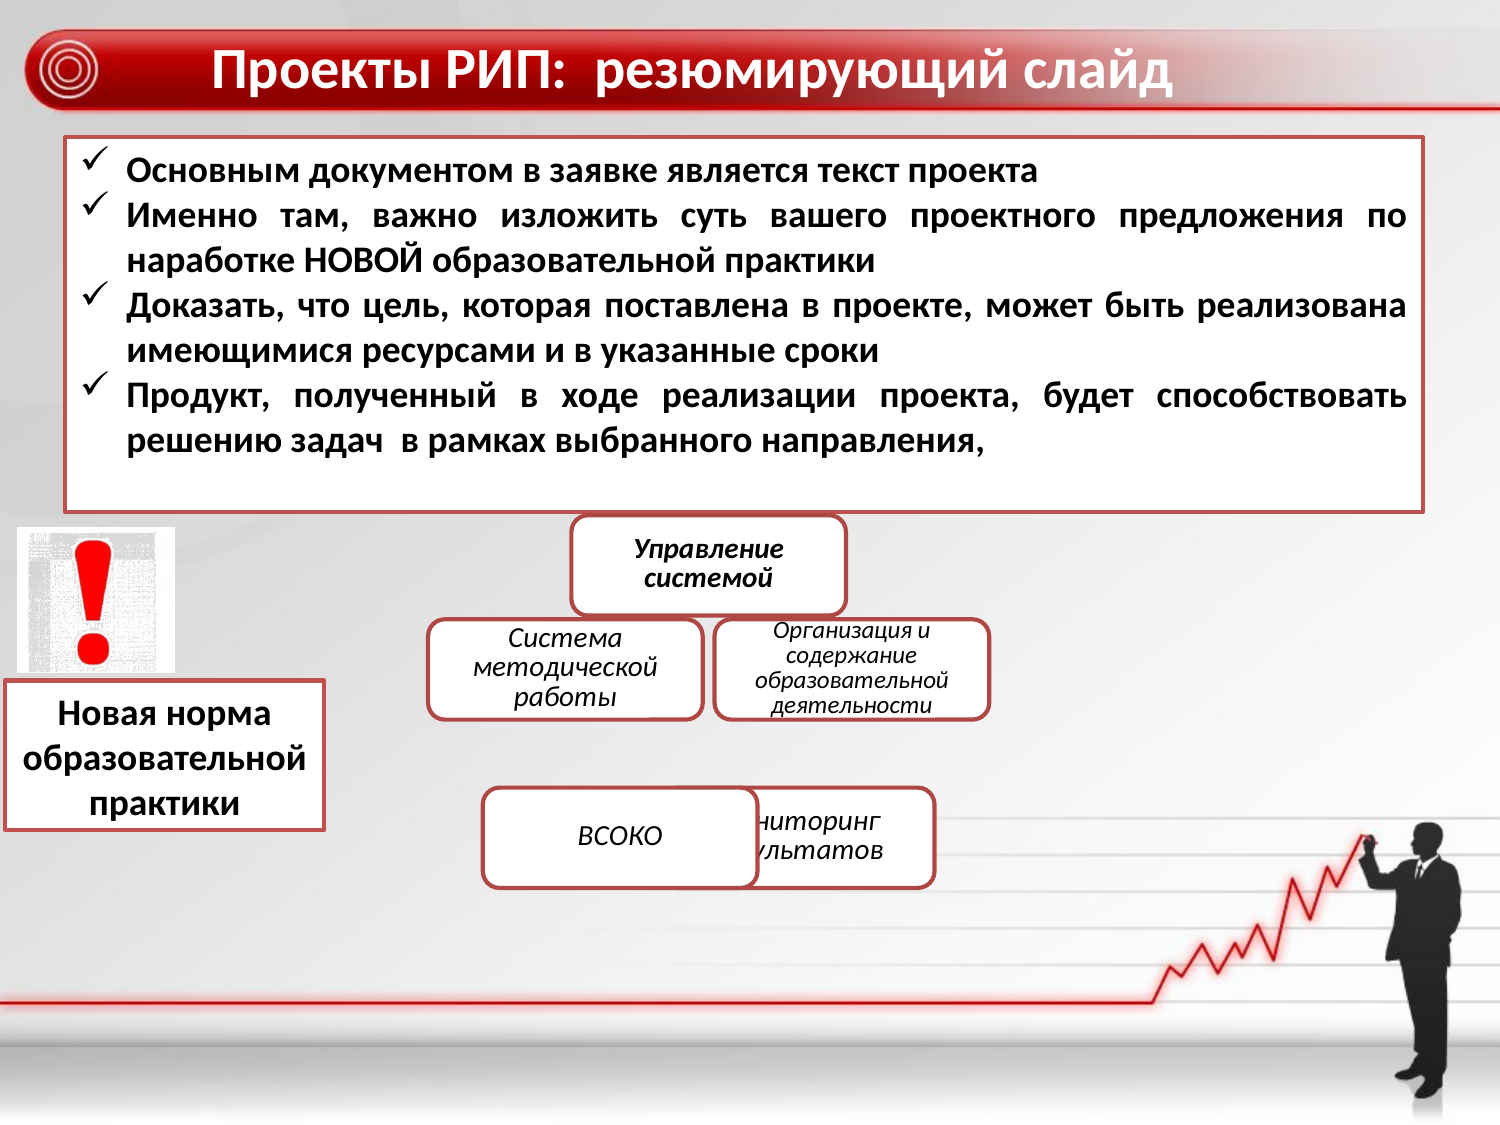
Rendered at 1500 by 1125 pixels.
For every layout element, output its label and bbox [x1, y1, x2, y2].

list [159, 514, 1259, 918]
picture [0, 0, 1500, 1125]
